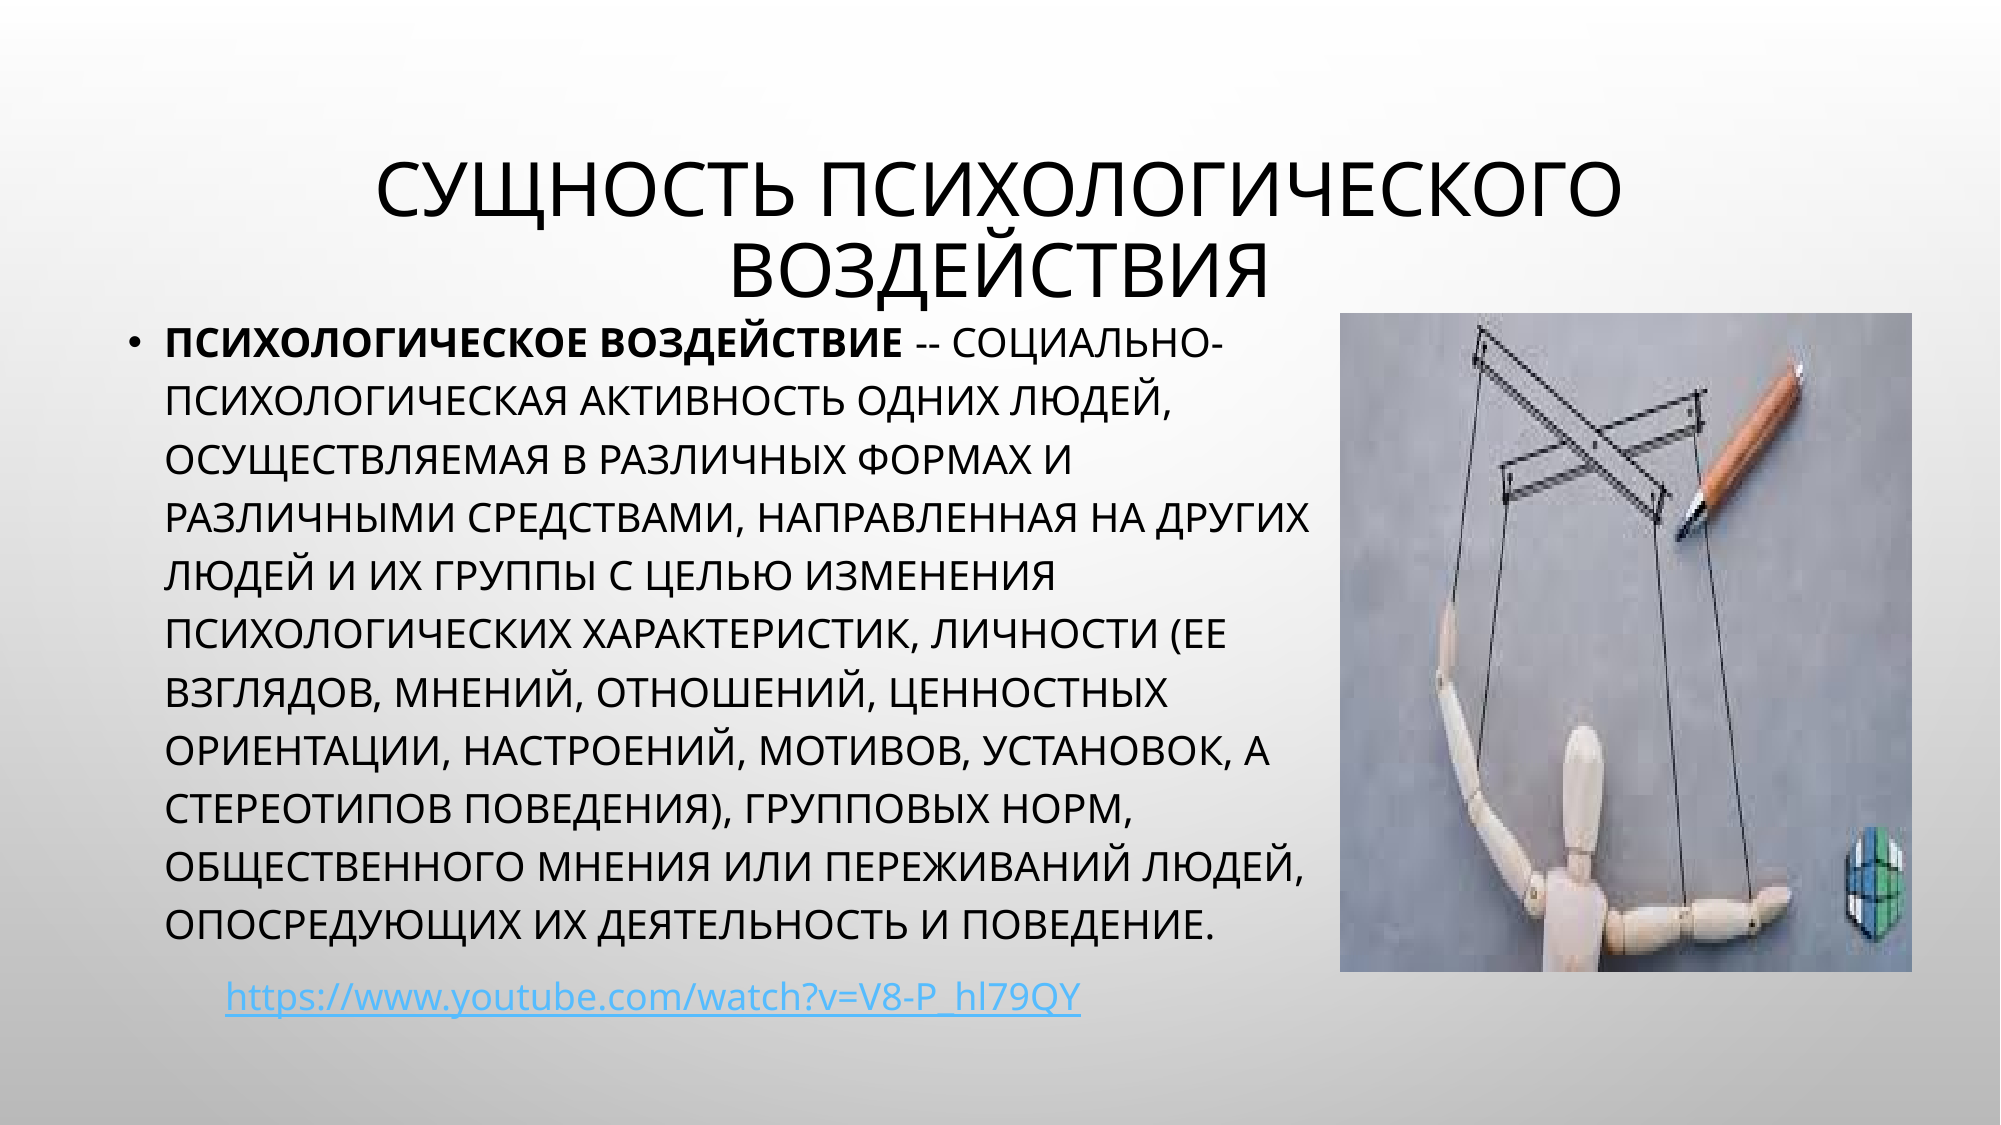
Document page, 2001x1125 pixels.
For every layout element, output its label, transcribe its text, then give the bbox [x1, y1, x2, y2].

text_box https://www.youtube.com/watch?v=V8-P_hl79QY [210, 965, 1394, 1077]
list Психологическое воздействие -- социально-психологическая активность одних людей, осуществляемая в различных формах и различными средствами, направленная на других людей и их группы с целью изменения психологических характеристик, личности (ее взглядов, мнений, отношений, ценностных ориентации, настроений, мотивов, установок, а стереотипов поведения), групповых норм, общественного мнения или переживаний людей, опосредующих их деятельность и поведение. [112, 299, 1341, 964]
title Сущность психологического воздействия [149, 101, 1851, 312]
picture [0, 0, 2000, 1125]
